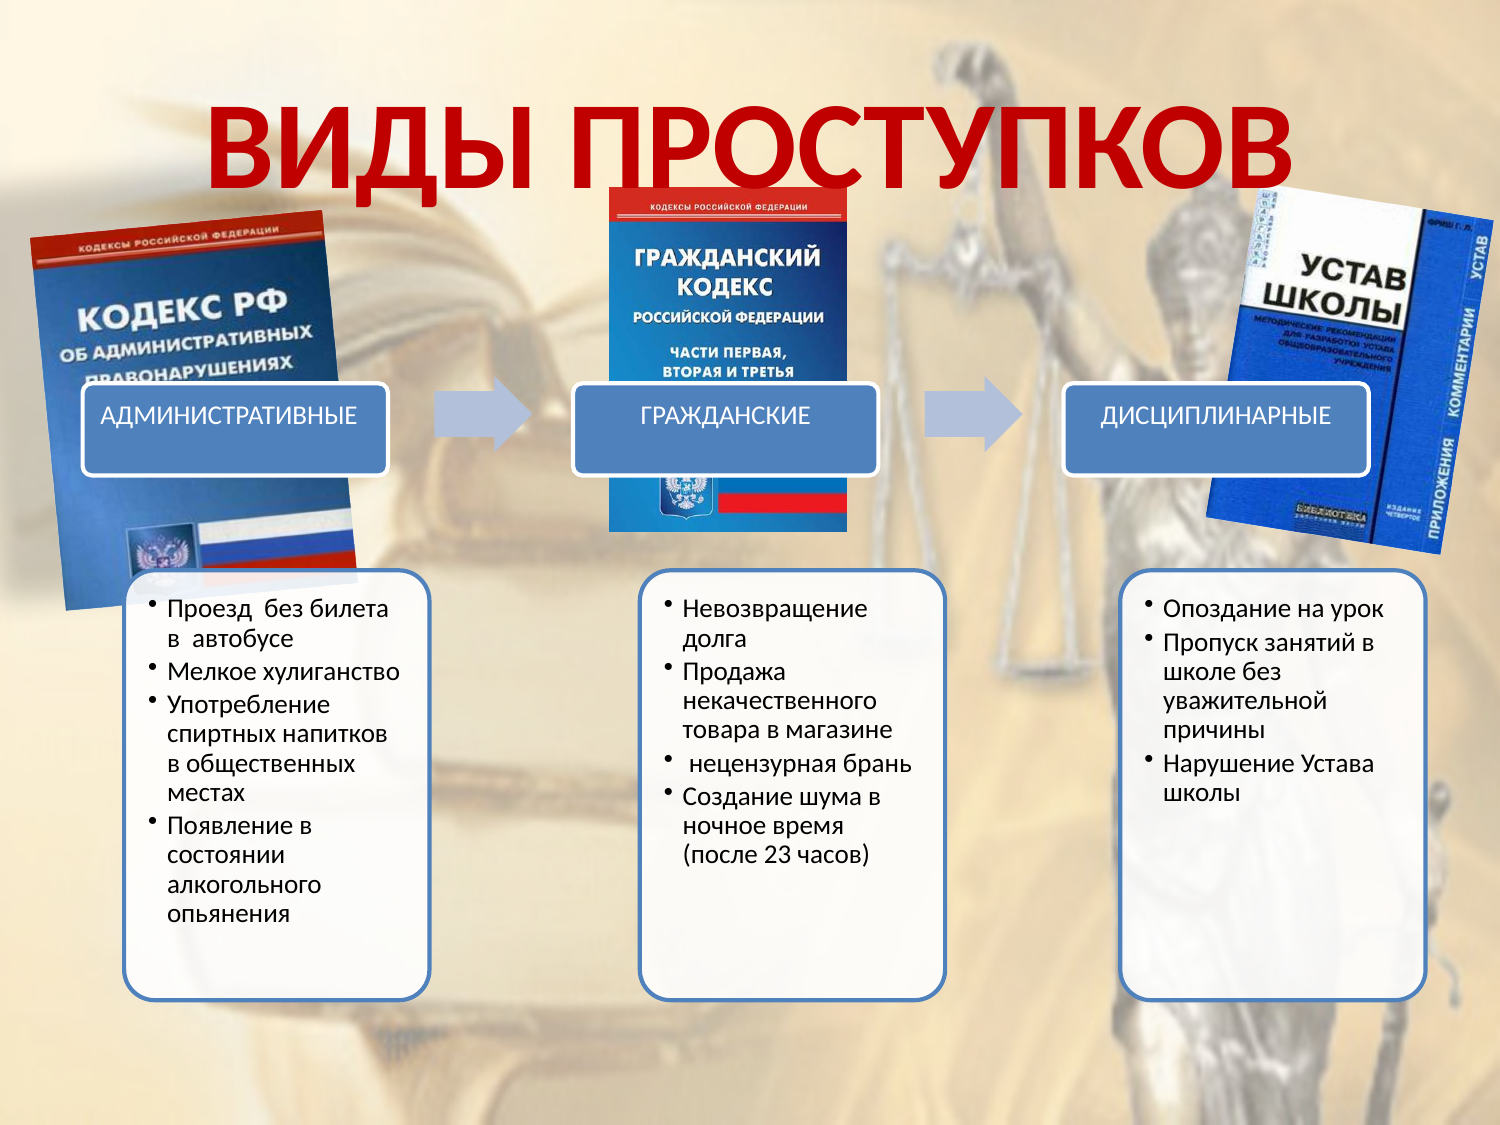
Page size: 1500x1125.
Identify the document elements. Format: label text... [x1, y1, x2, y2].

picture [1230, 198, 1493, 554]
picture [30, 222, 341, 610]
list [81, 257, 1433, 1001]
picture [609, 187, 848, 257]
title ВИДЫ ПРОСТУПКОВ [75, 45, 1425, 233]
